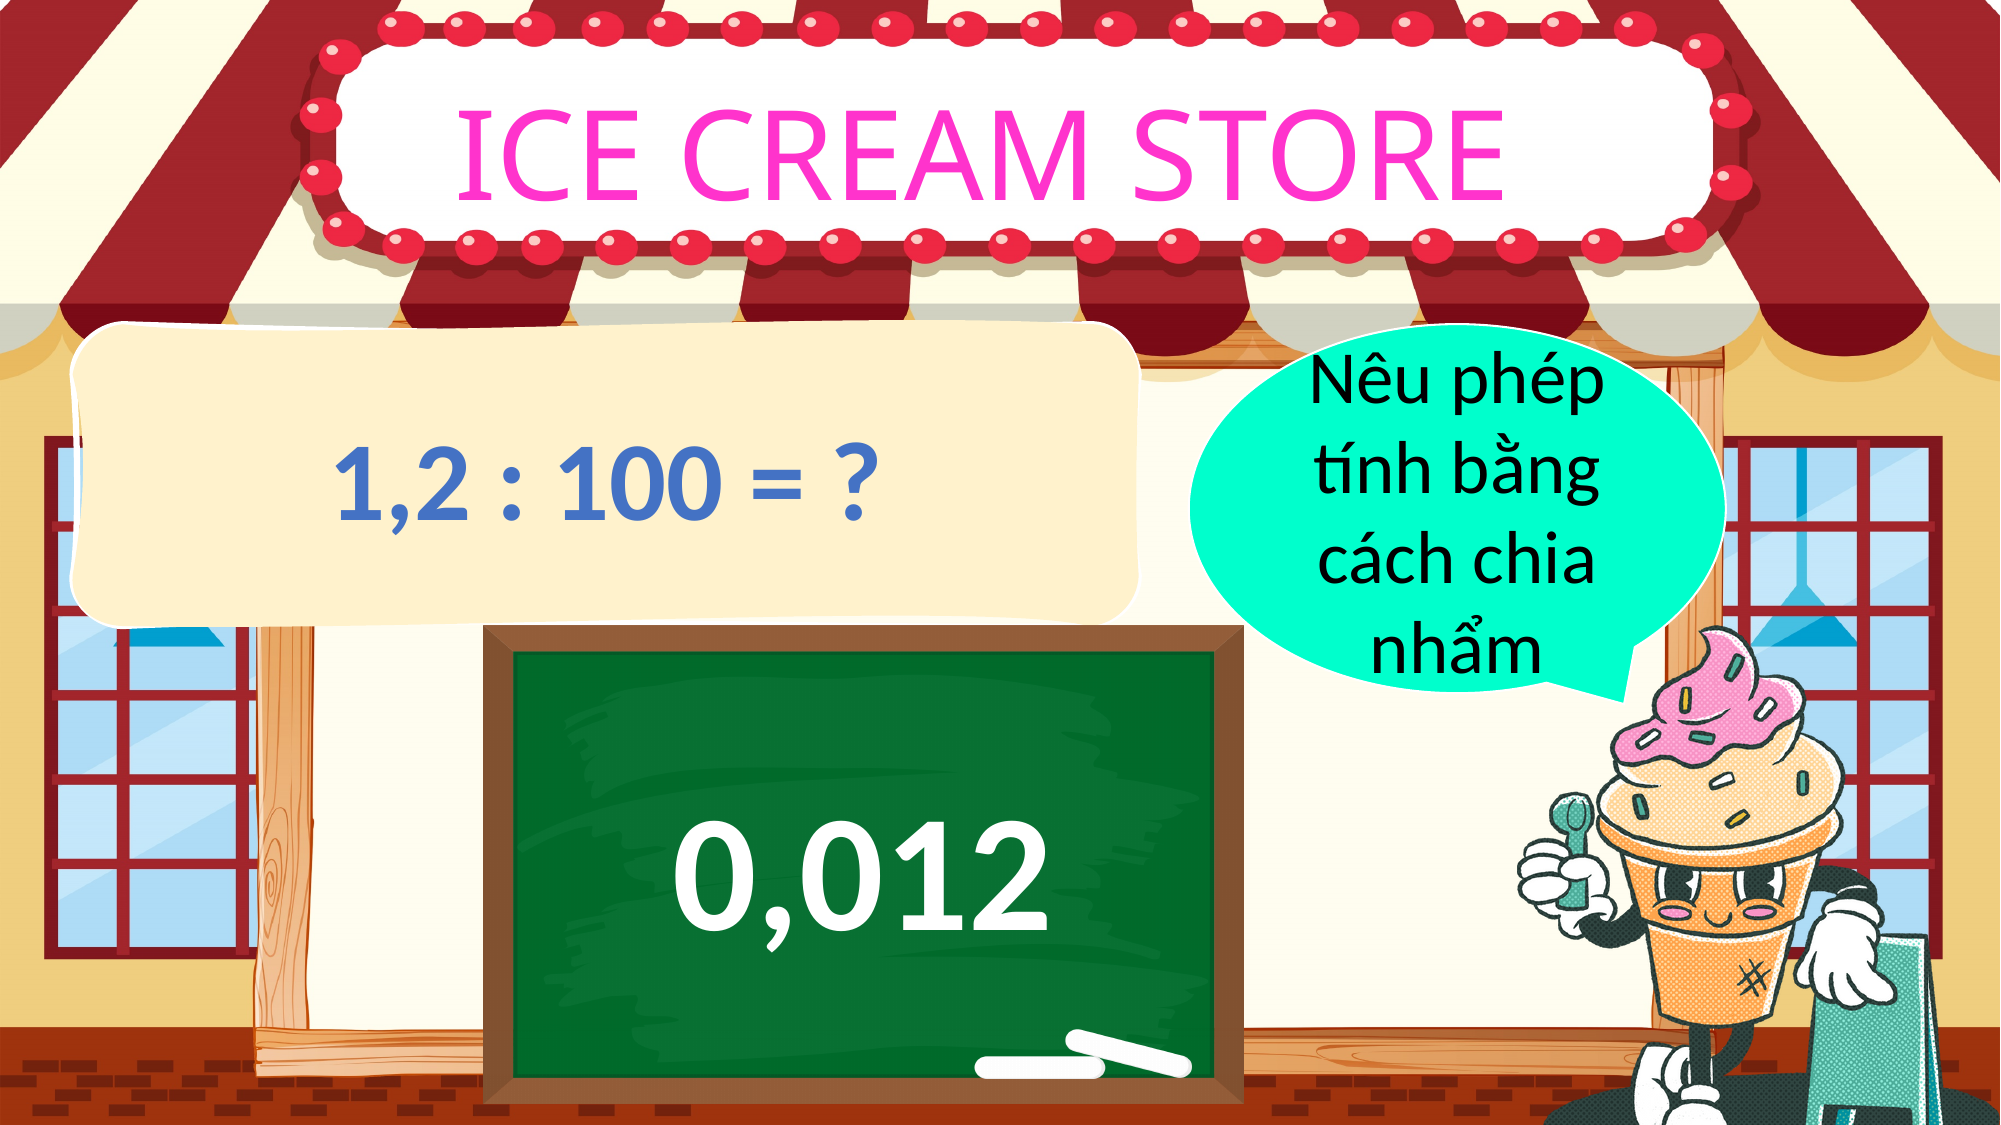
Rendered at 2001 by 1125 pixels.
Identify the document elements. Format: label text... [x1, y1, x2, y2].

text_box 1,2 : 100 = ? [71, 320, 1140, 628]
text_box ICE CREAM STORE [439, 67, 1526, 233]
text_box Nêu phép tính bằng cách chia nhẩm [1187, 323, 1727, 695]
picture [0, 0, 2000, 1125]
